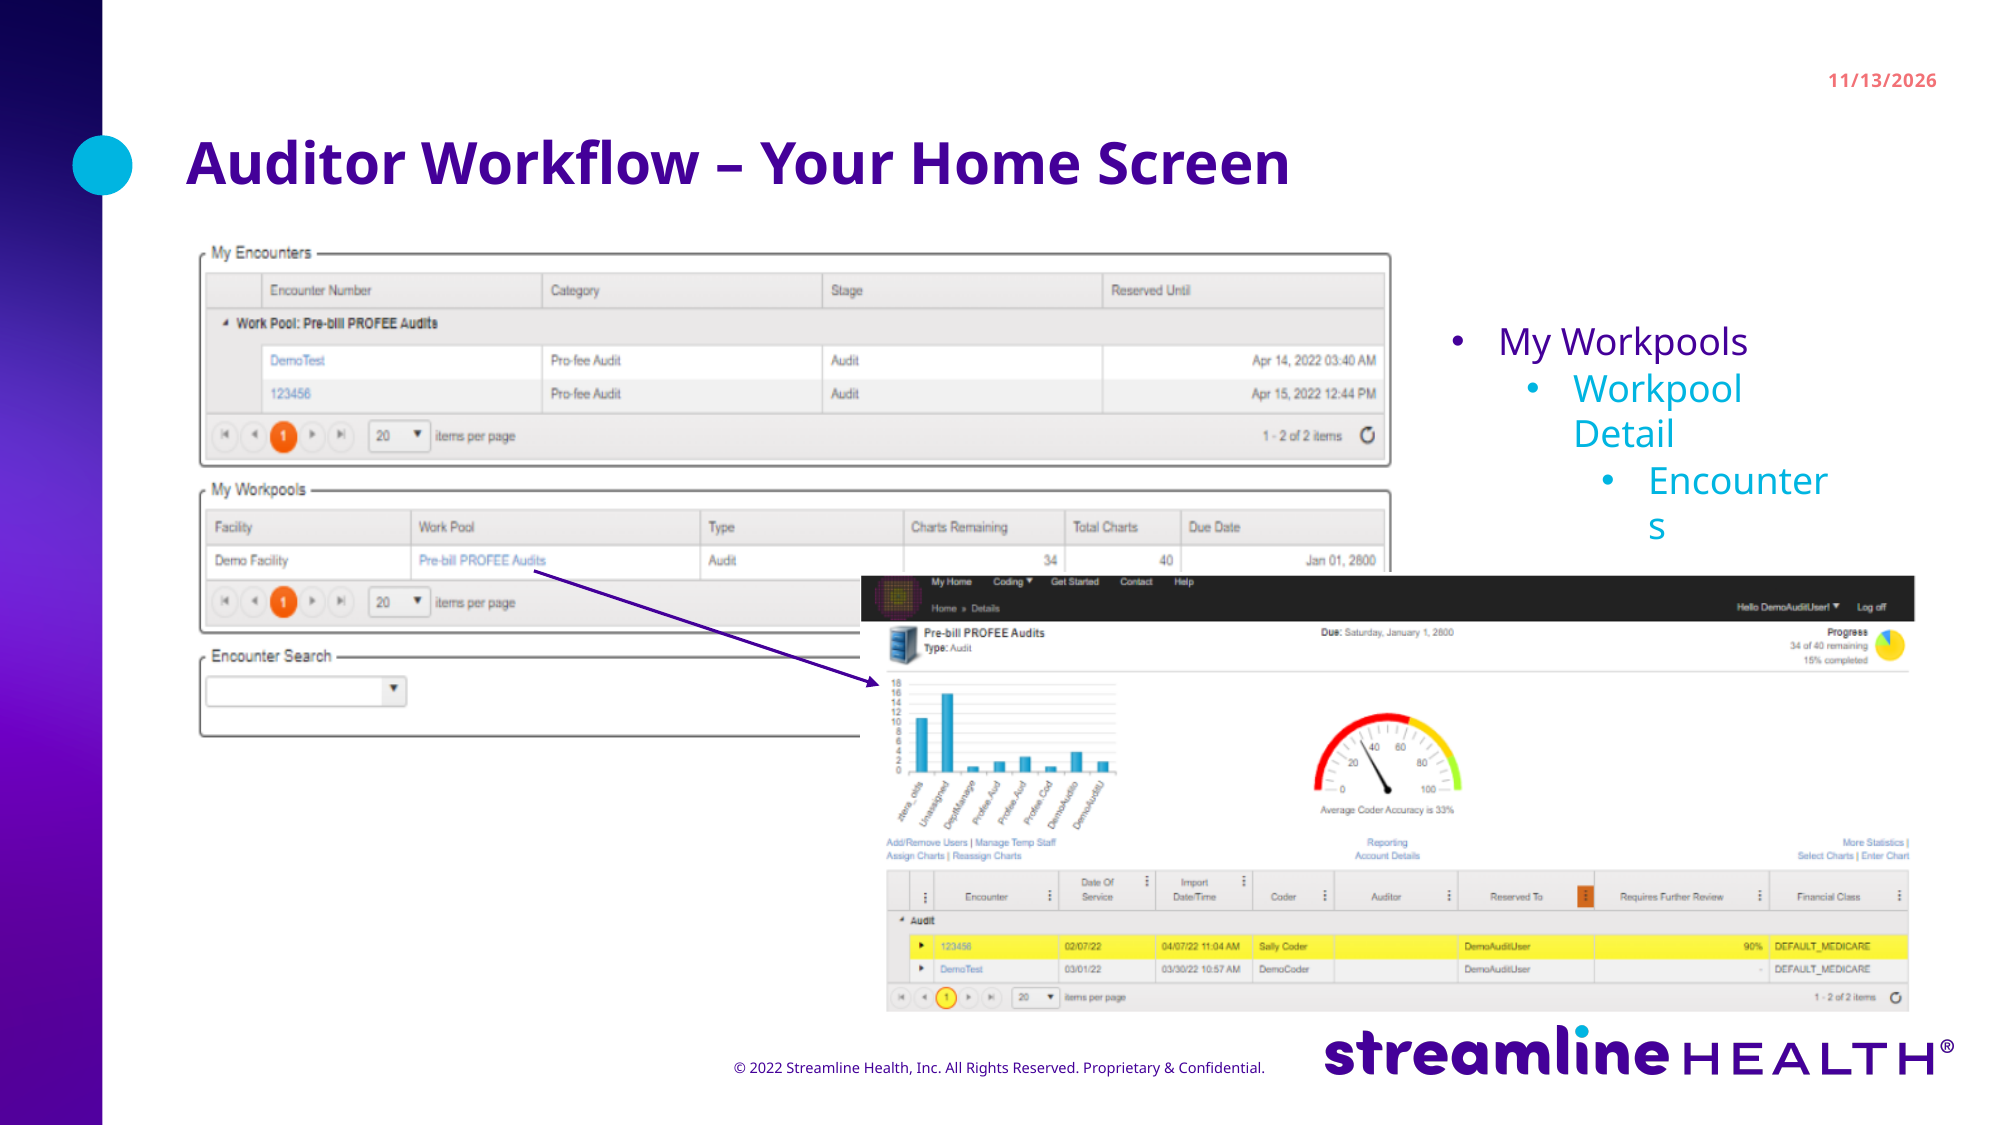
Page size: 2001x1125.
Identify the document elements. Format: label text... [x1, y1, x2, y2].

footer © 2022 Streamline Health, Inc. All Rights Reserved. Proprietary & Confidential. [719, 1059, 1281, 1075]
list Auditor Workflow – Your Home Screen [186, 134, 1863, 197]
text_box My Workpools Workpool Detail Encounters [1449, 316, 1842, 572]
picture [1325, 1025, 1954, 1075]
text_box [533, 570, 880, 686]
picture [166, 212, 1918, 1021]
picture [0, 0, 103, 1125]
